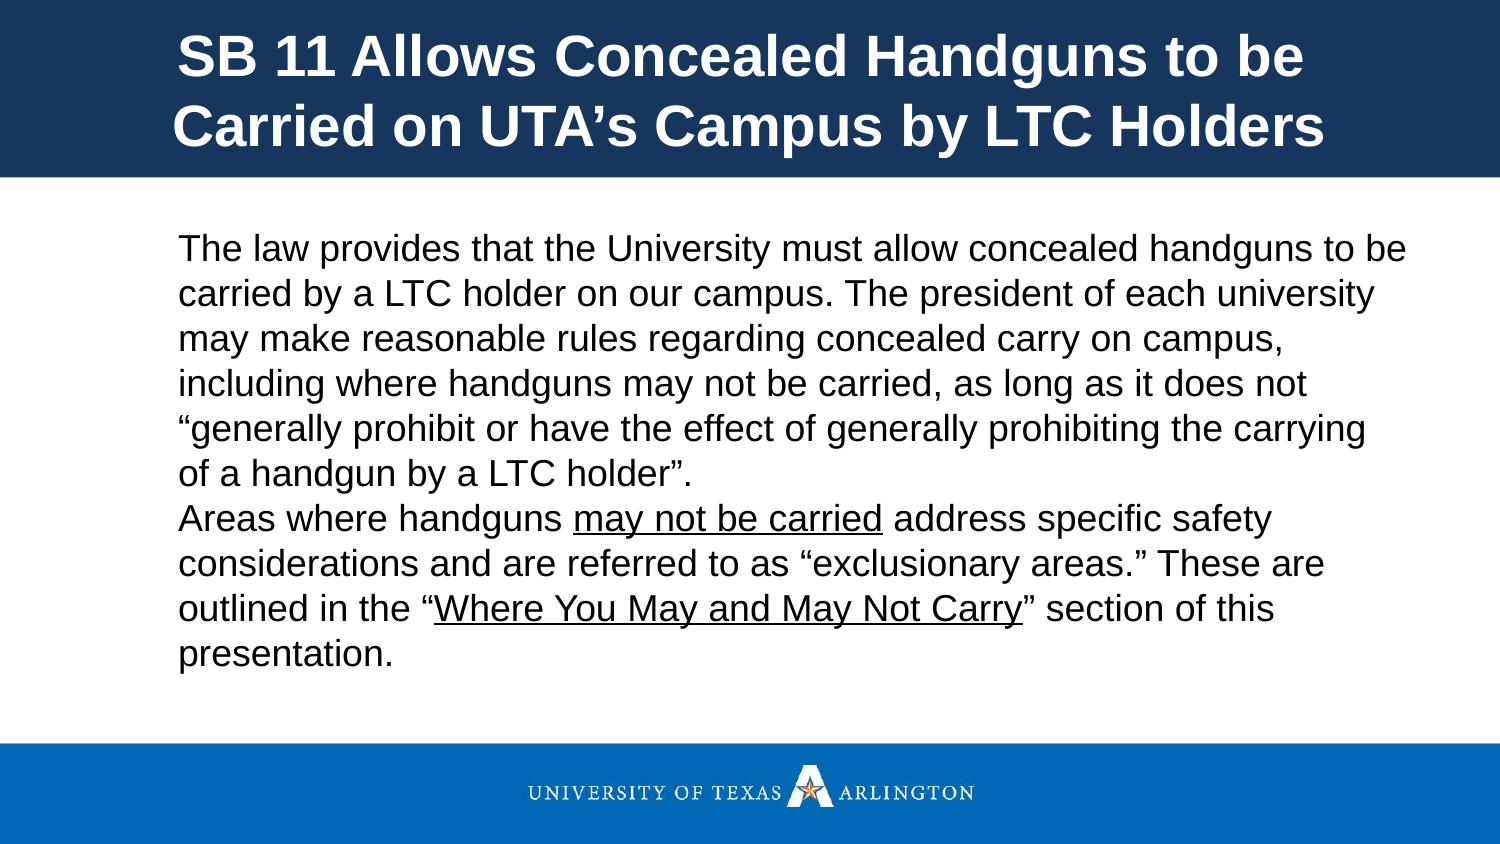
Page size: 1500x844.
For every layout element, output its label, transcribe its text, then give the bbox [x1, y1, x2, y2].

text_box SB 11 Allows Concealed Handguns to be Carried on UTA’s Campus by LTC Holders [0, 0, 1500, 178]
picture [0, 178, 1500, 844]
text_box The law provides that the University must allow concealed handguns to be carried by a LTC holder on our campus. The president of each university may make reasonable rules regarding concealed carry on campus, including where handguns may not be carried, as long as it does not “generally prohibit or have the effect of generally prohibiting the carrying of a handgun by a LTC holder”. Areas where handguns may not be carried address specific safety considerations and are referred to as “exclusionary areas.” These are outlined in the “Where You May and May Not Carry” section of this presentation. [163, 216, 1424, 686]
